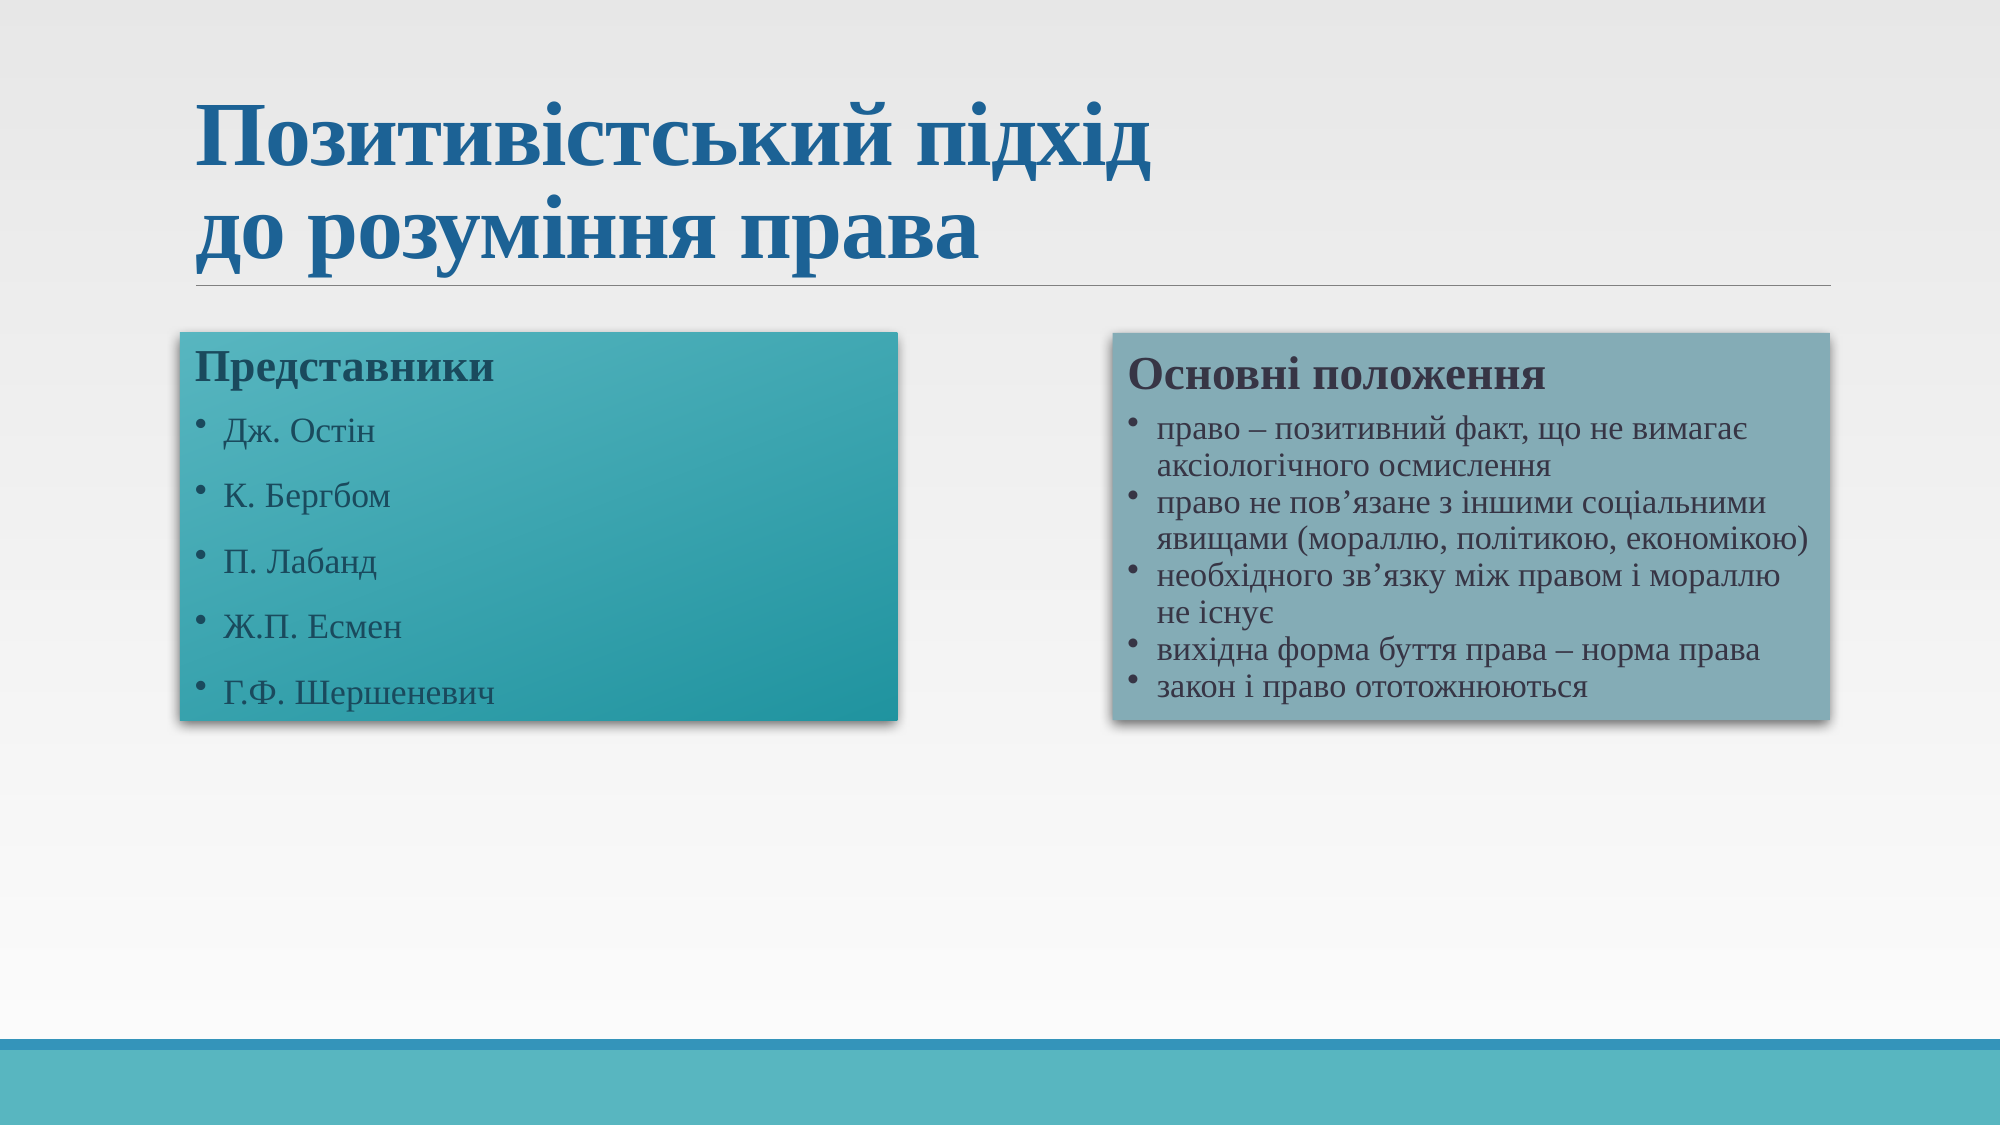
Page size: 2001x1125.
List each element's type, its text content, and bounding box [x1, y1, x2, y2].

title Позитивістський підхід до розуміння права [180, 47, 1830, 285]
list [179, 332, 1831, 994]
